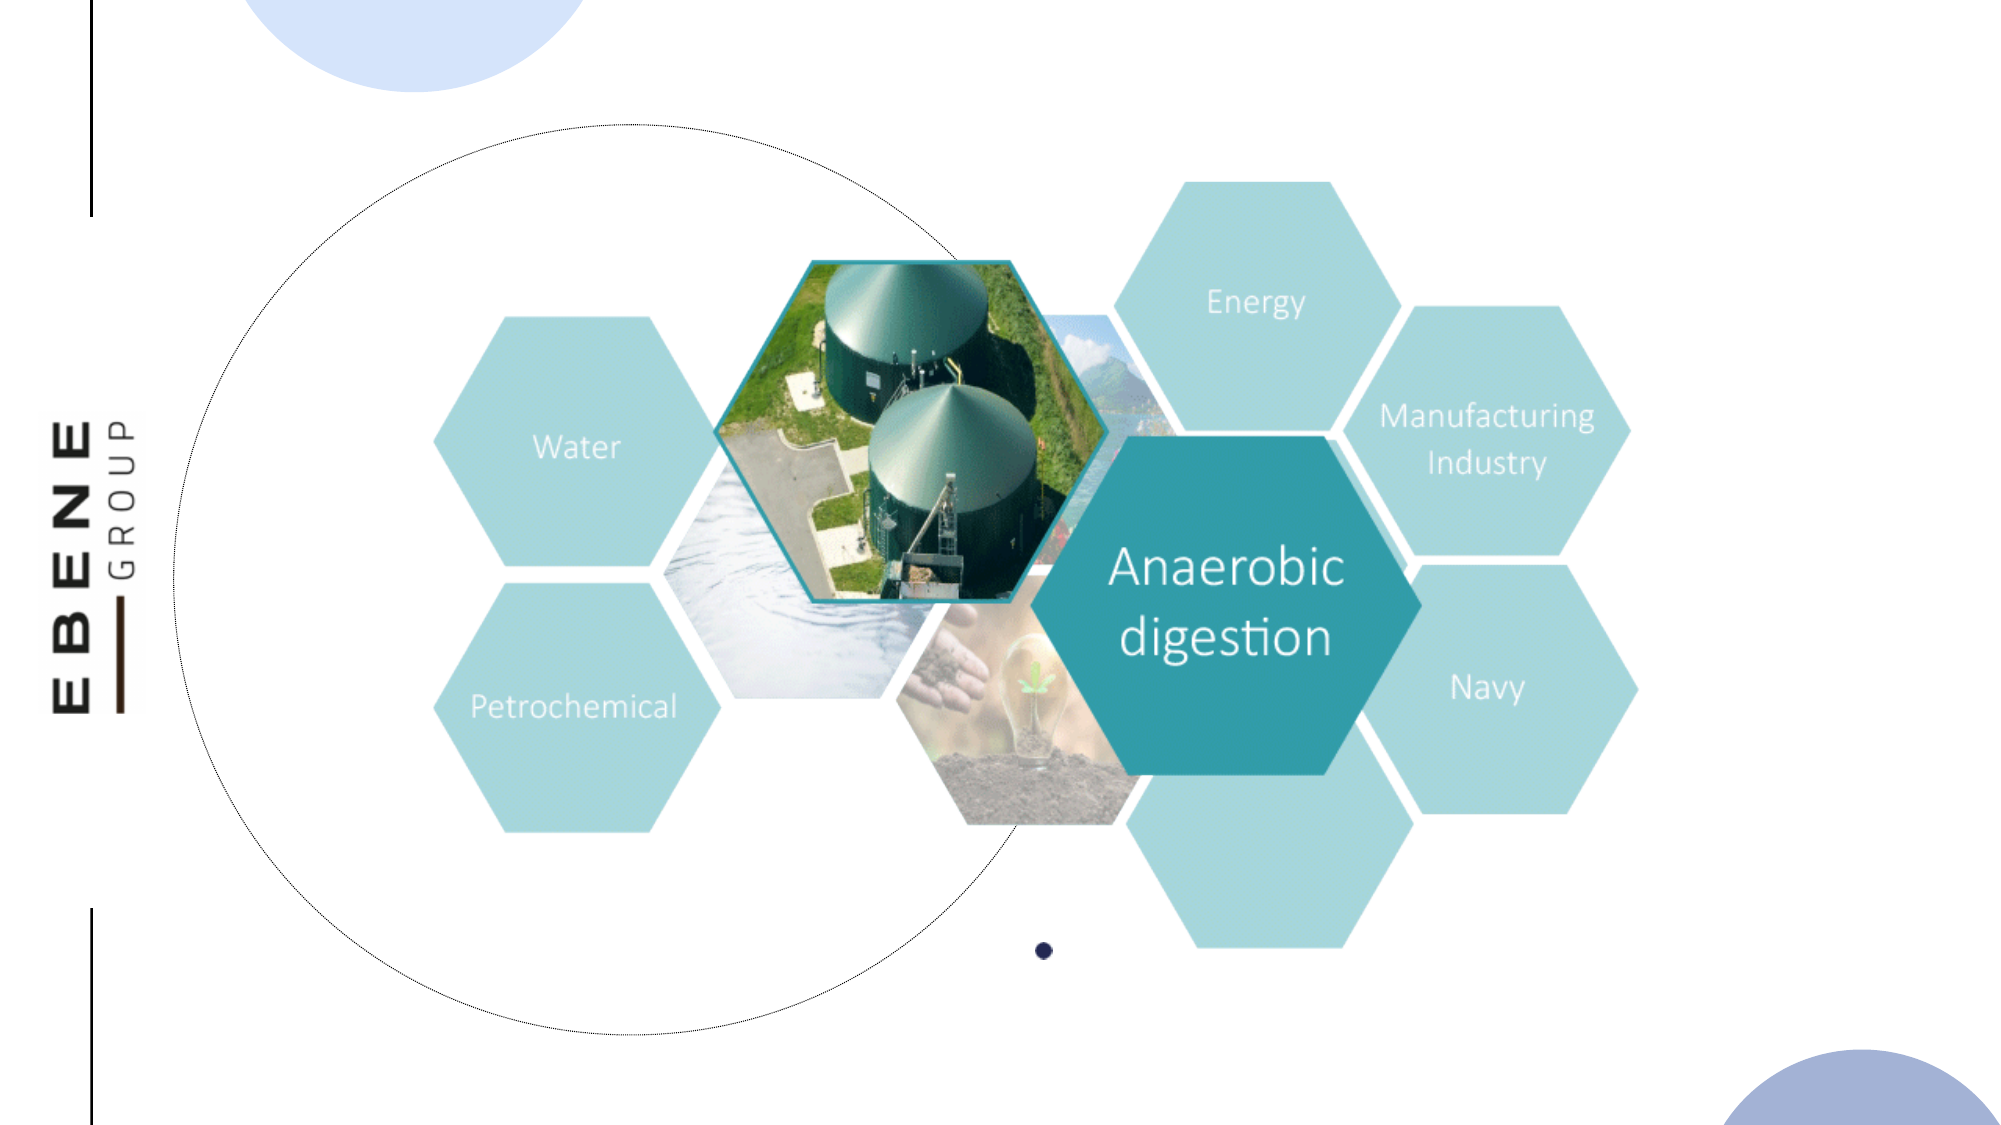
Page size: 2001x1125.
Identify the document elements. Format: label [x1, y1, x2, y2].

text_box [172, 123, 384, 1036]
picture [0, 412, 243, 713]
picture [385, 99, 1702, 1030]
text_box [1723, 1049, 2000, 1125]
text_box [245, 0, 583, 93]
